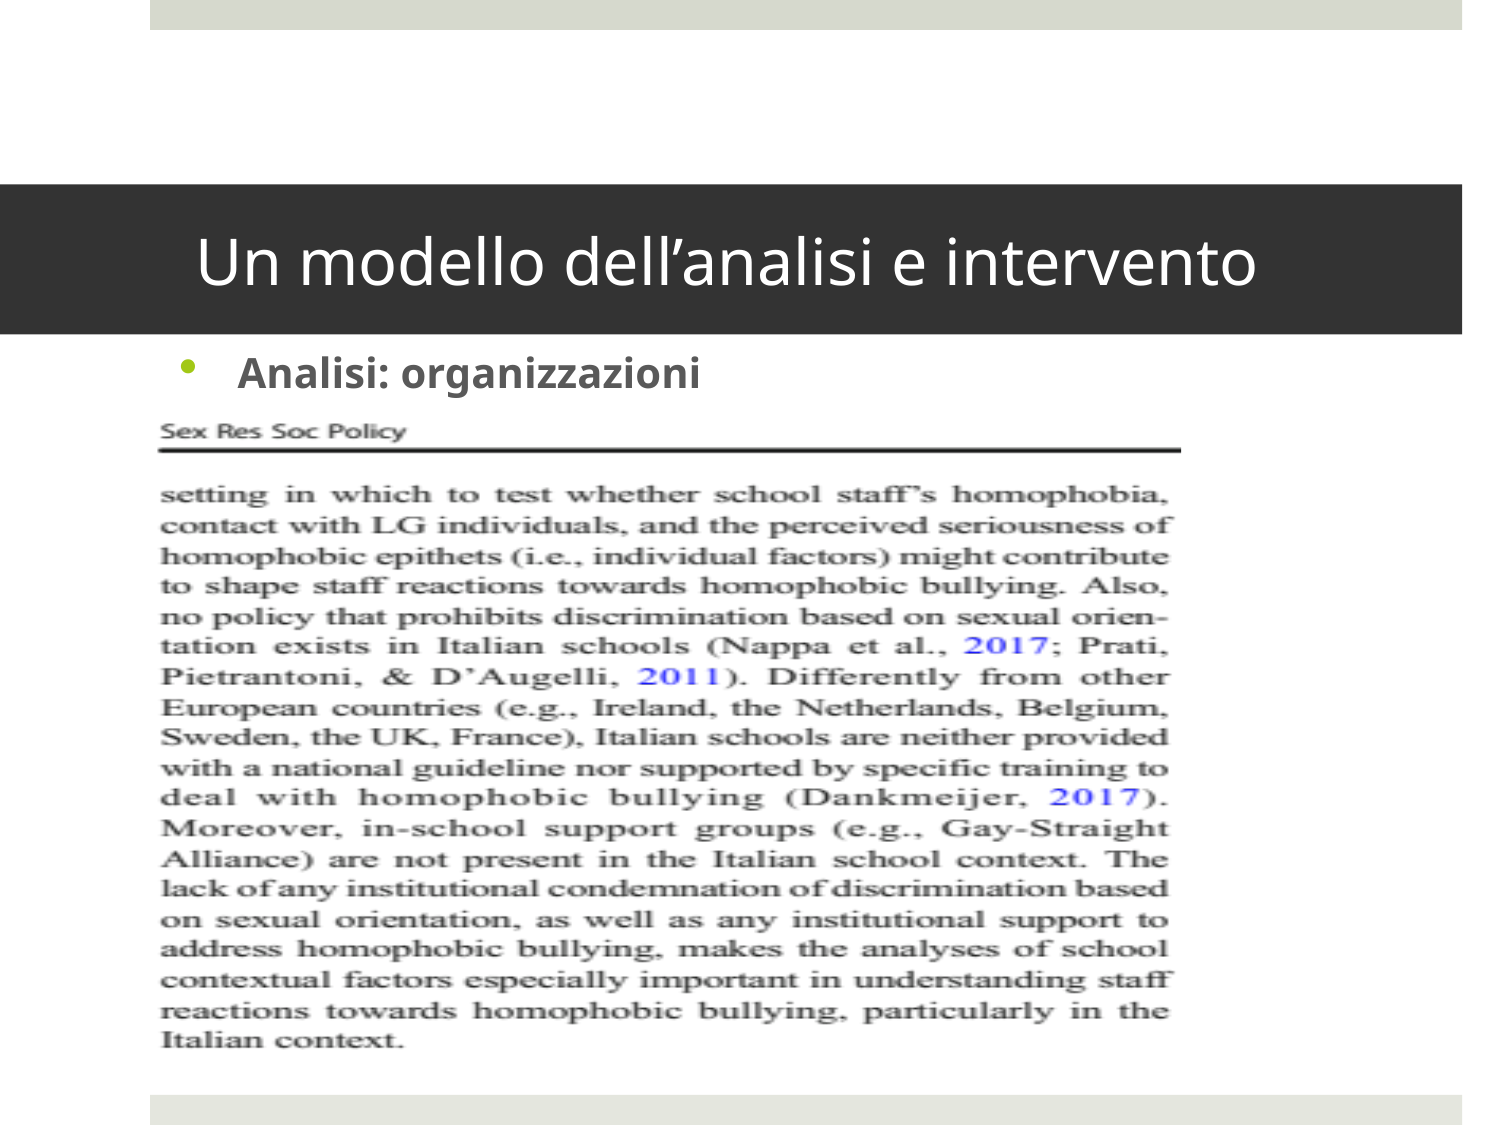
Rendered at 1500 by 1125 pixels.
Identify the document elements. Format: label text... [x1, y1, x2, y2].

title Un modello dell’analisi e intervento [0, 184, 1463, 335]
picture [136, 403, 1182, 1078]
list Analisi: organizzazioni [166, 339, 1415, 942]
